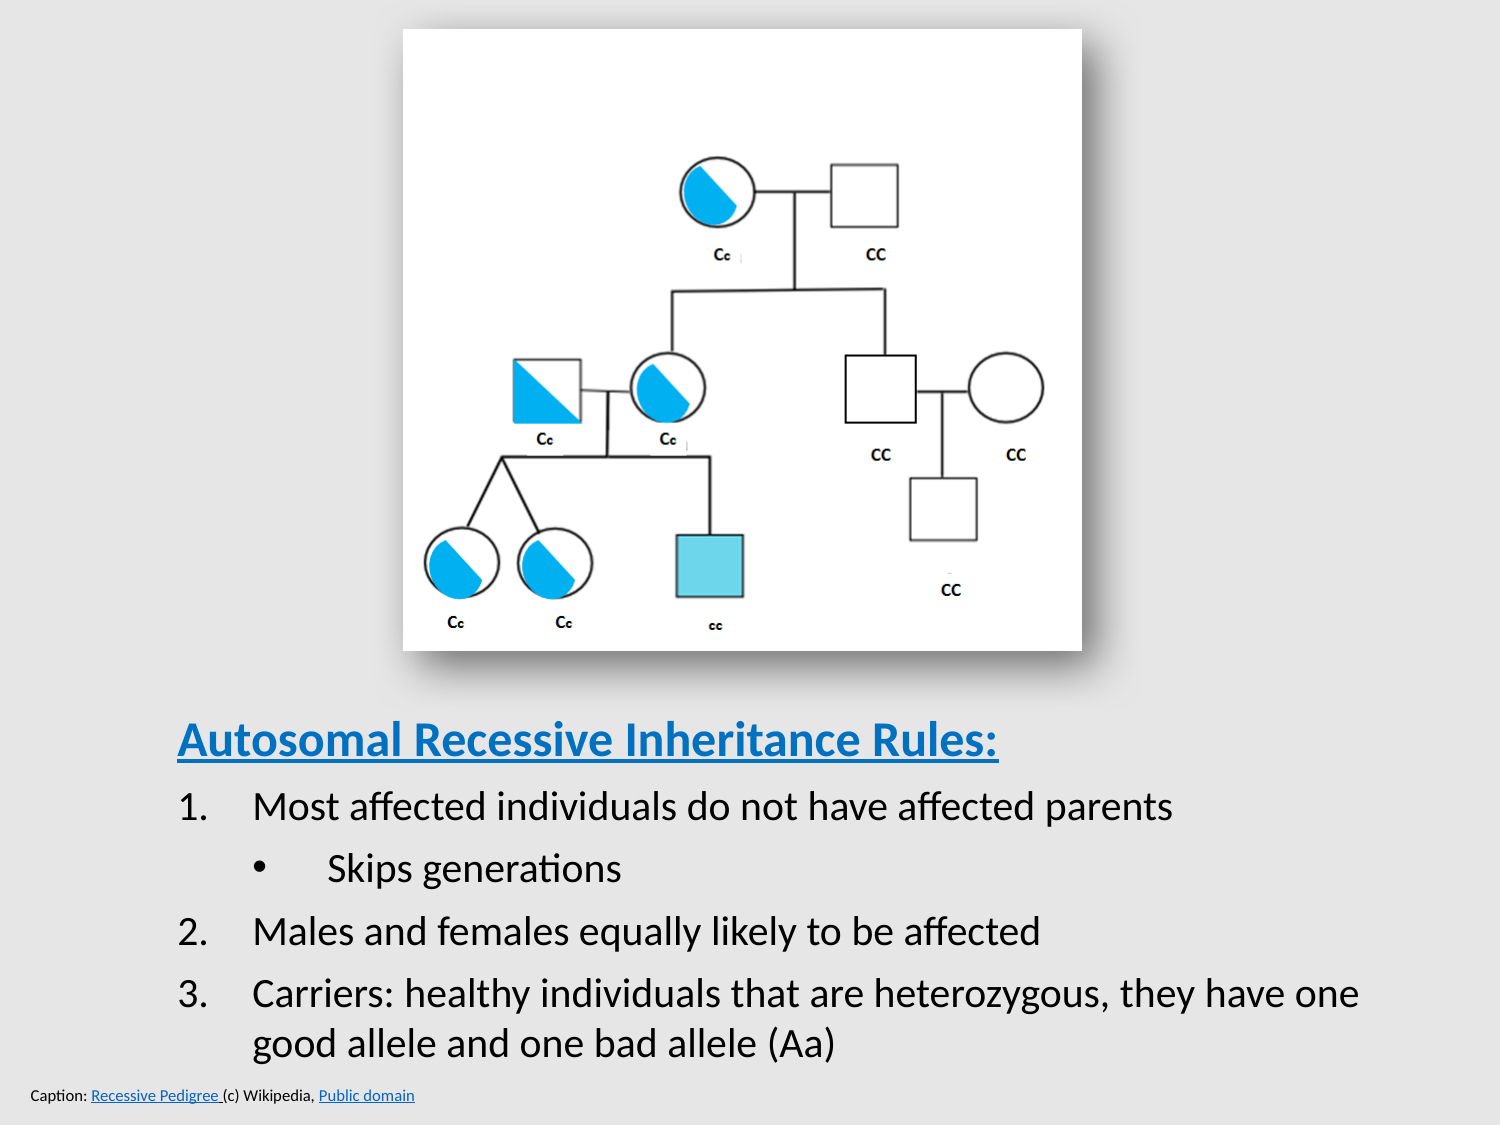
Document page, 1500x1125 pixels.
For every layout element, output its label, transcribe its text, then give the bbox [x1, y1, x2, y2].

text_box Caption: Recessive Pedigree (c) Wikipedia, Public domain [15, 1076, 766, 1112]
picture [403, 29, 1082, 651]
text_box Autosomal Recessive Inheritance Rules: Most affected individuals do not have affected parents Skips generations Males and females equally likely to be affected Carriers: healthy individuals that are heterozygous, they have one good allele and one bad allele (Aa) [87, 698, 1398, 1074]
